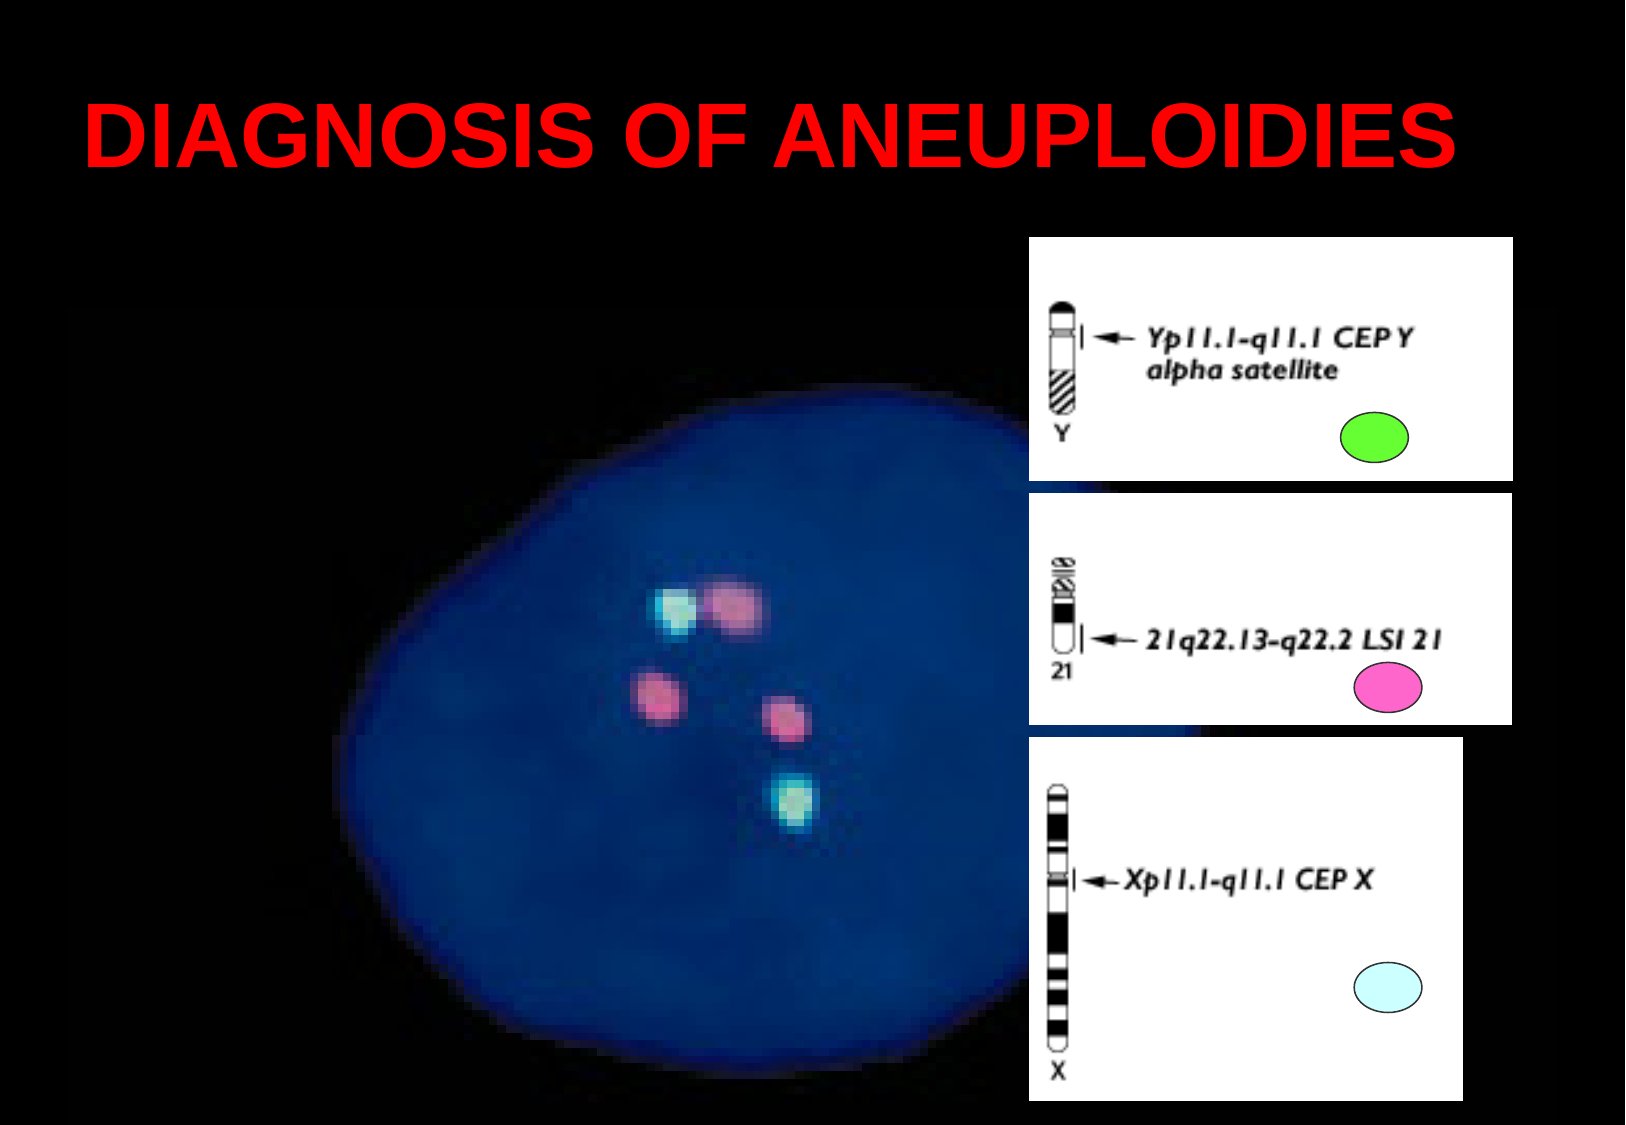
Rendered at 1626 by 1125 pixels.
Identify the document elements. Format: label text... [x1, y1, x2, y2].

picture [67, 237, 1558, 1125]
text_box DIAGNOSIS OF ANEUPLOIDIES [67, 37, 1557, 225]
